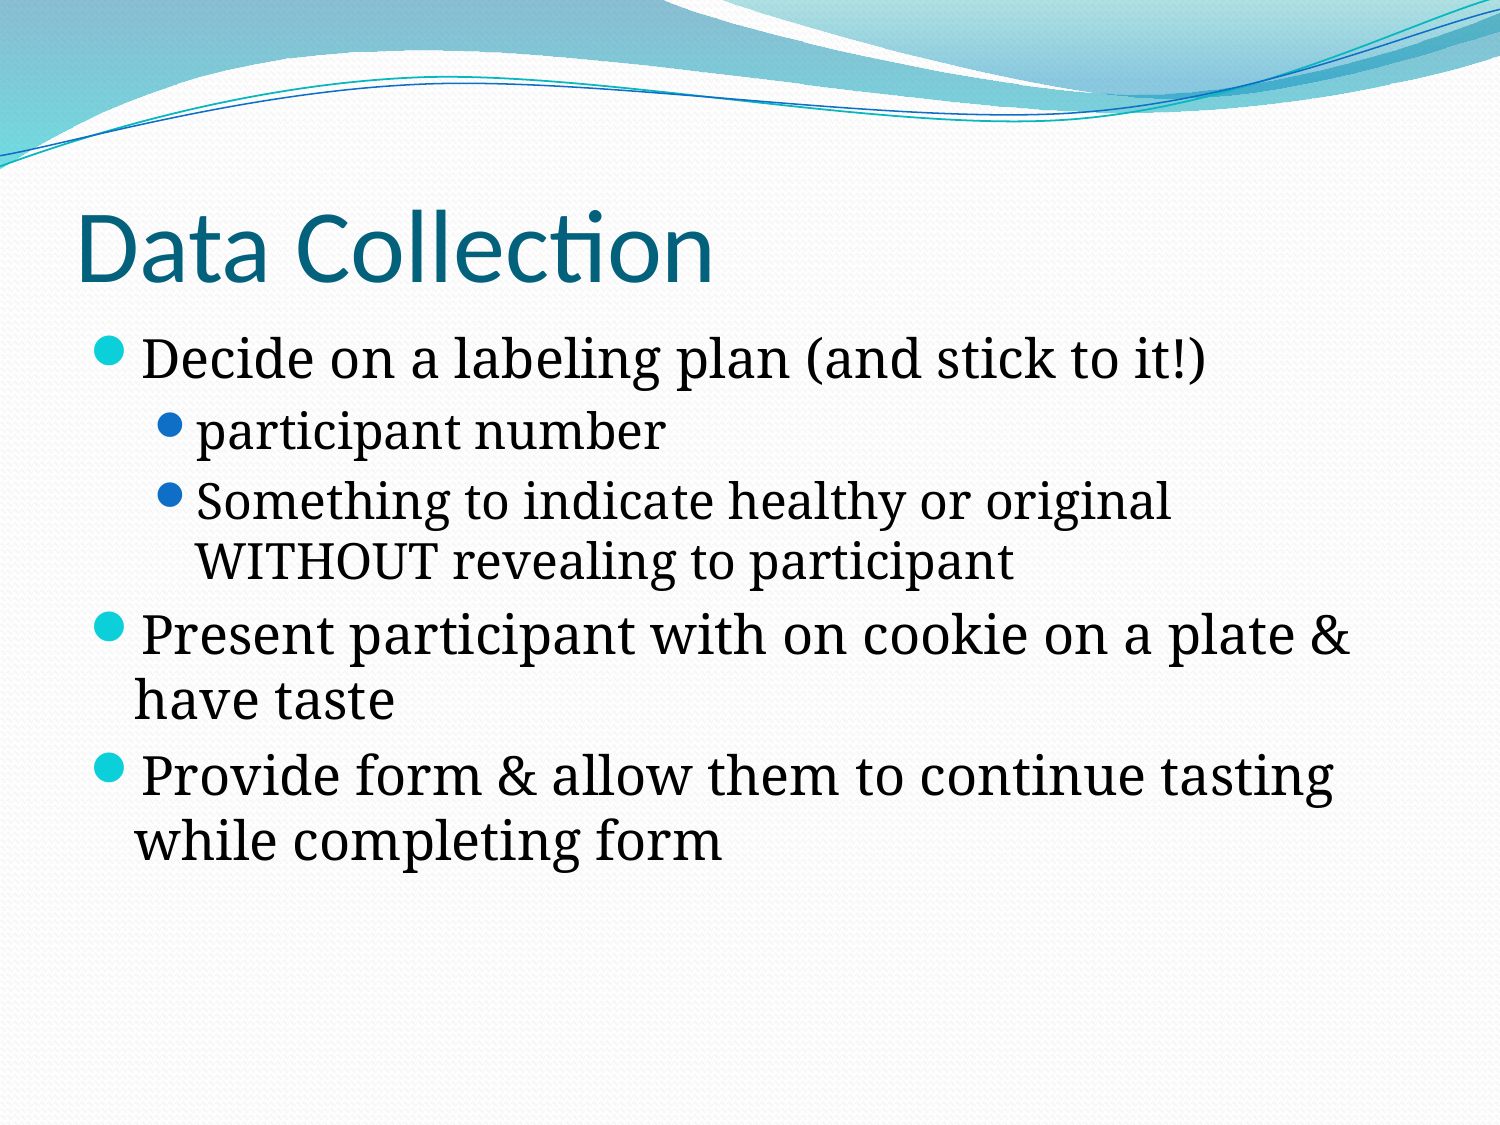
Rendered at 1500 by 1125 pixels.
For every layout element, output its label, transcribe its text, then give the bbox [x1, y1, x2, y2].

title Data Collection [75, 115, 1425, 303]
list Decide on a labeling plan (and stick to it!) participant number Something to indicate healthy or original WITHOUT revealing to participant Present participant with on cookie on a plate & have taste Provide form & allow them to continue tasting while completing form [75, 317, 1425, 1038]
